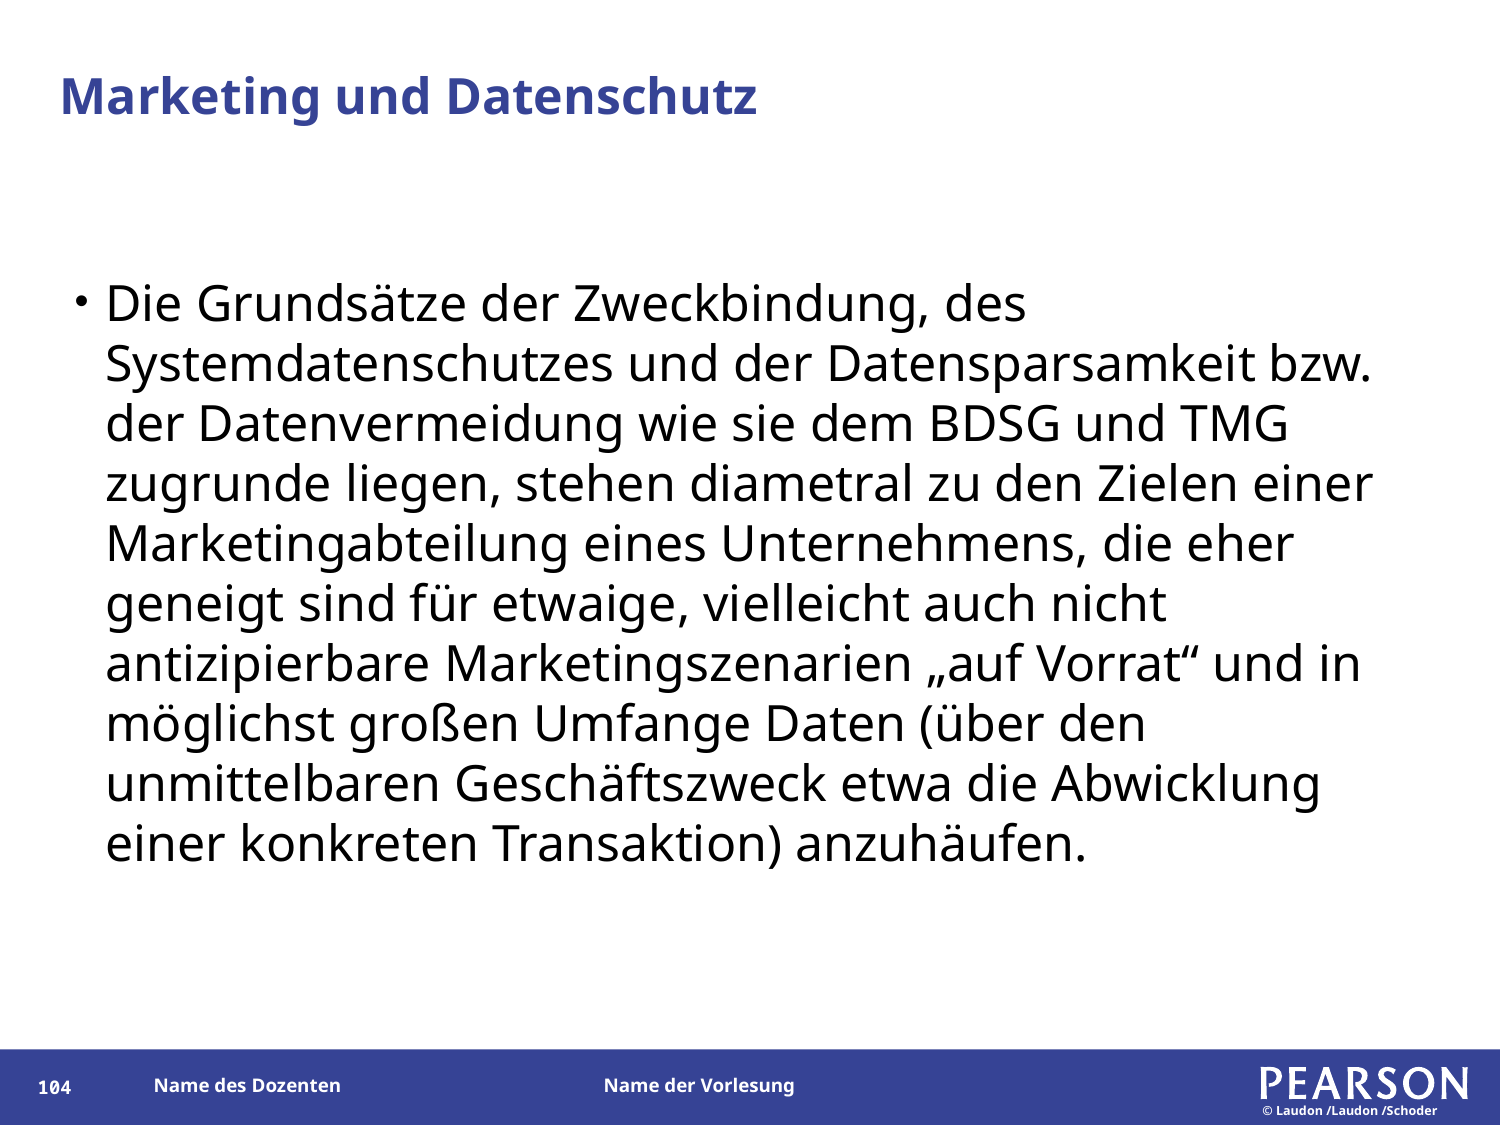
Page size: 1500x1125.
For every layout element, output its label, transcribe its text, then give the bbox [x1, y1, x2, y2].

slide_number 189 [22, 1067, 136, 1098]
list Die Grundsätze der Zweckbindung, des Systemdatenschutzes und der Datensparsamkeit bzw. der Datenvermeidung wie sie dem BDSG und TMG zugrunde liegen, stehen diametral zu den Zielen einer Marketingabteilung eines Unternehmens, die eher geneigt sind für etwaige, vielleicht auch nicht antizipierbare Marketingszenarien „auf Vorrat“ und in möglichst großen Umfange Daten (über den unmittelbaren Geschäftszweck etwa die Abwicklung einer konkreten Transaktion) anzuhäufen. [59, 263, 1410, 1017]
title Marketing und Datenschutz [59, 64, 1410, 213]
